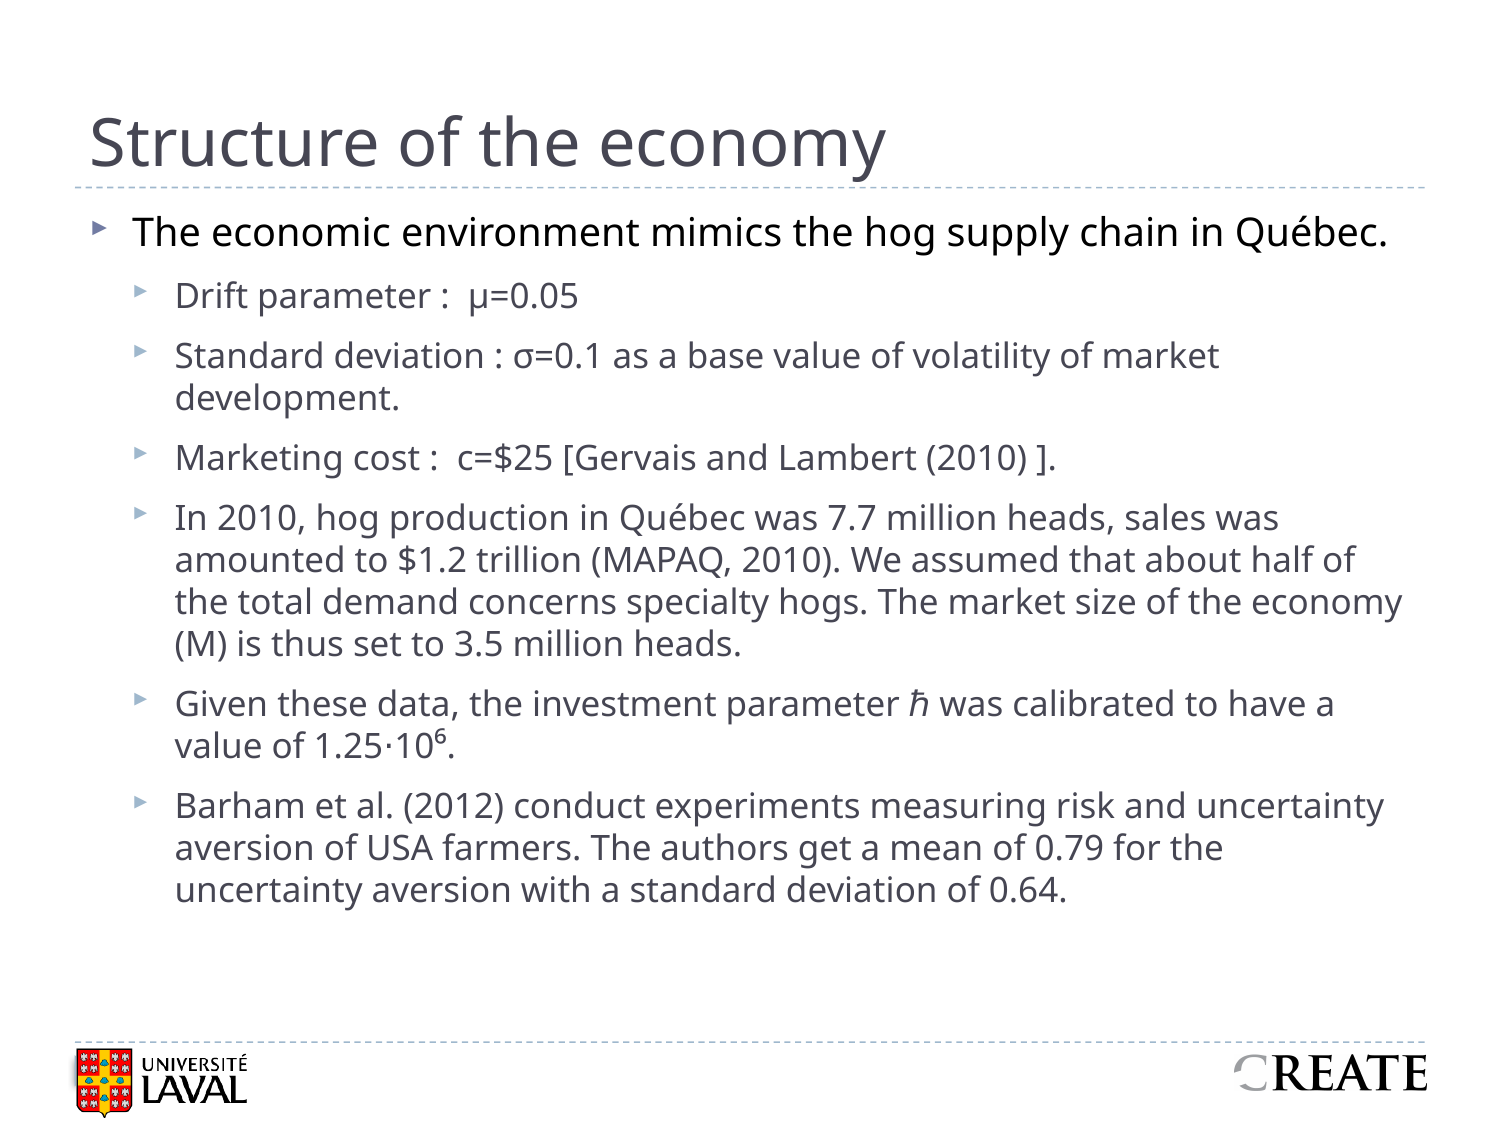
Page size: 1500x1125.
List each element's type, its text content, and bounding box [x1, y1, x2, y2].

title Structure of the economy [75, 24, 1425, 188]
list The economic environment mimics the hog supply chain in Québec. Drift parameter : μ=0.05 Standard deviation : σ=0.1 as a base value of volatility of market development. Marketing cost : c=$25 [Gervais and Lambert (2010) ]. In 2010, hog production in Québec was 7.7 million heads, sales was amounted to $1.2 trillion (MAPAQ, 2010). We assumed that about half of the total demand concerns specialty hogs. The market size of the economy (M) is thus set to 3.5 million heads. Given these data, the investment parameter ℏ was calibrated to have a value of 1.25⋅10⁶. Barham et al. (2012) conduct experiments measuring risk and uncertainty aversion of USA farmers. The authors get a mean of 0.79 for the uncertainty aversion with a standard deviation of 0.64. [75, 200, 1425, 929]
picture [1234, 1054, 1427, 1091]
picture [76, 1048, 247, 1118]
